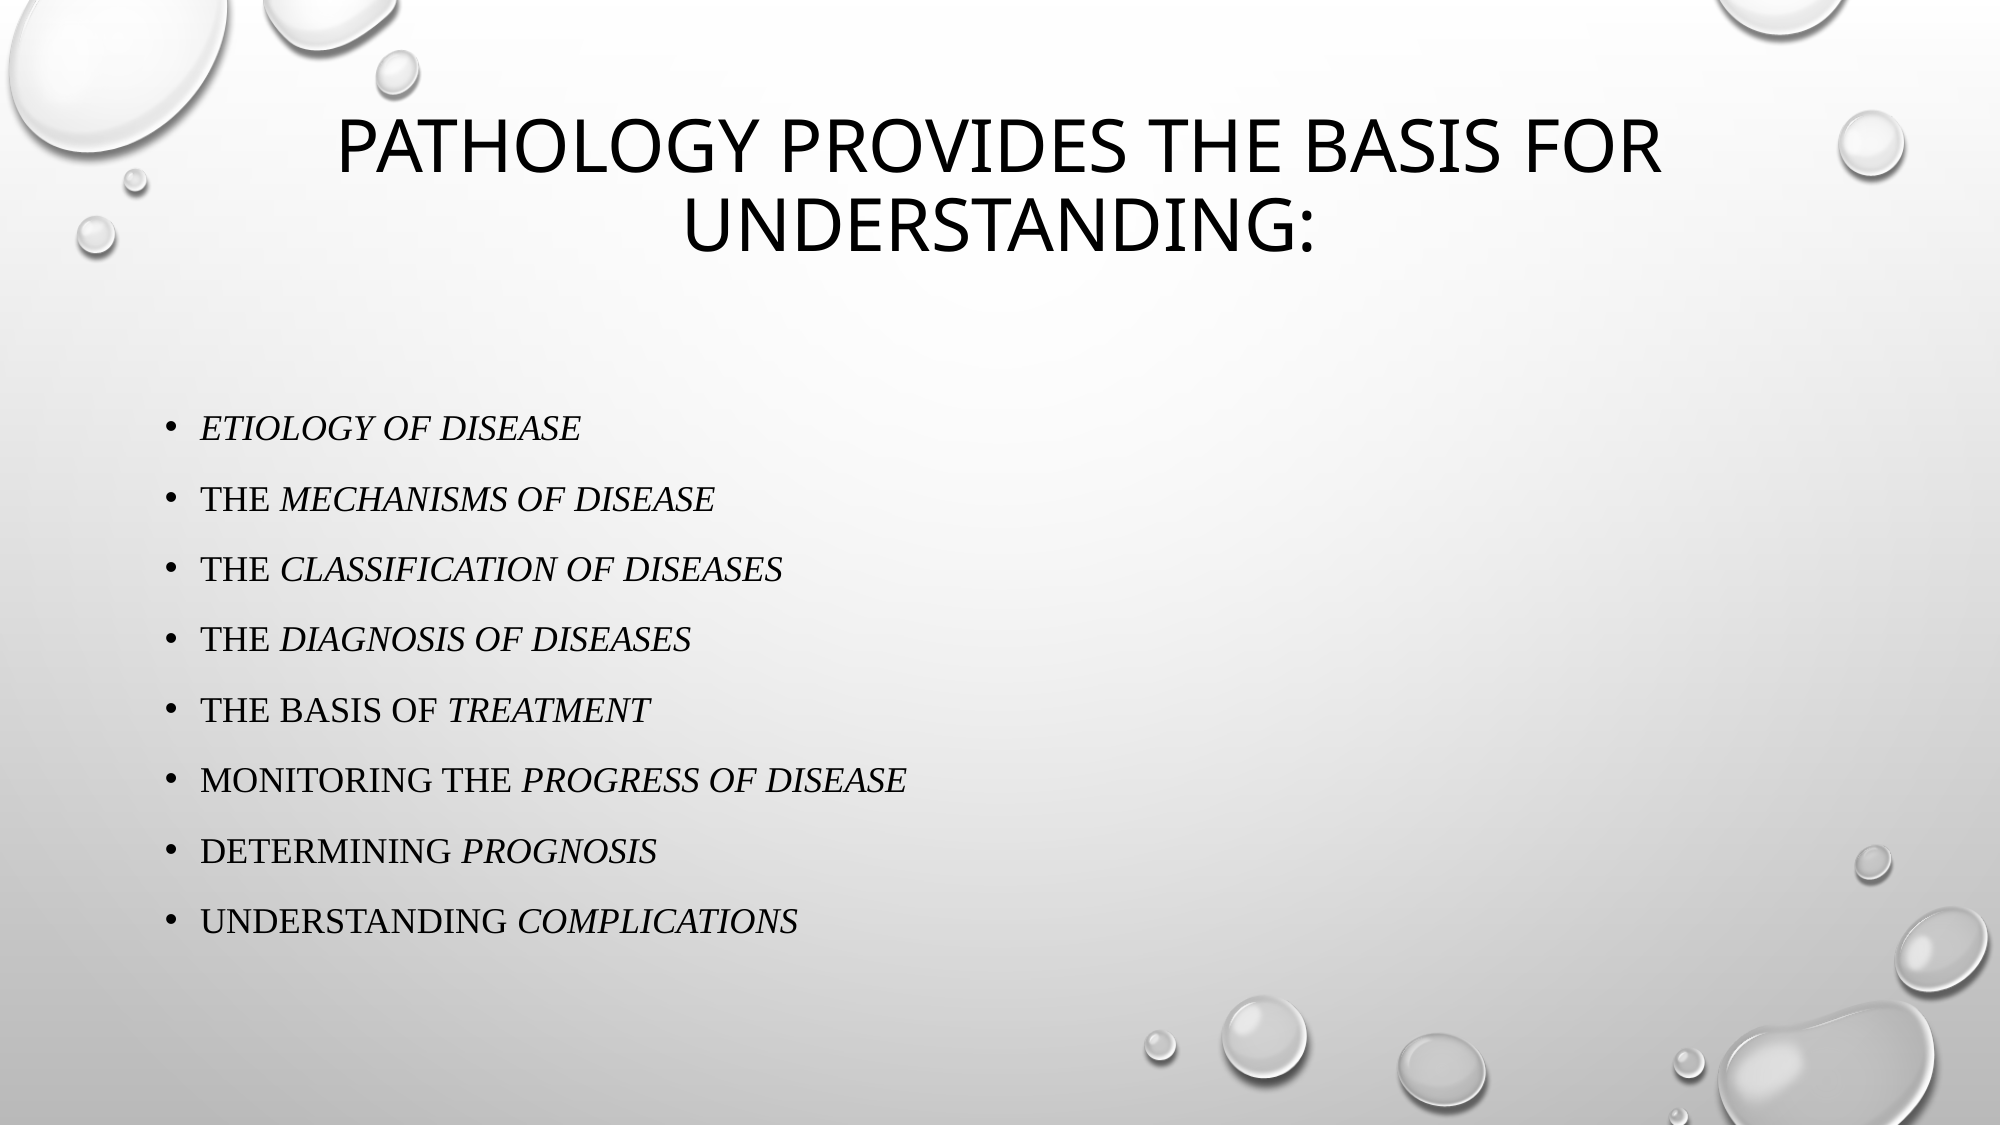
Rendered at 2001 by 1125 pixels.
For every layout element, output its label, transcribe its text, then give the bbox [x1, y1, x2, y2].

picture [0, 0, 2000, 1125]
title Pathology provides the basis for understanding: [149, 101, 1851, 364]
list Etiology of disease The mechanisms of disease The classification of diseases The diagnosis of diseases The basis of treatment Monitoring the progress of disease Determining prognosis Understanding complications [149, 388, 1850, 950]
